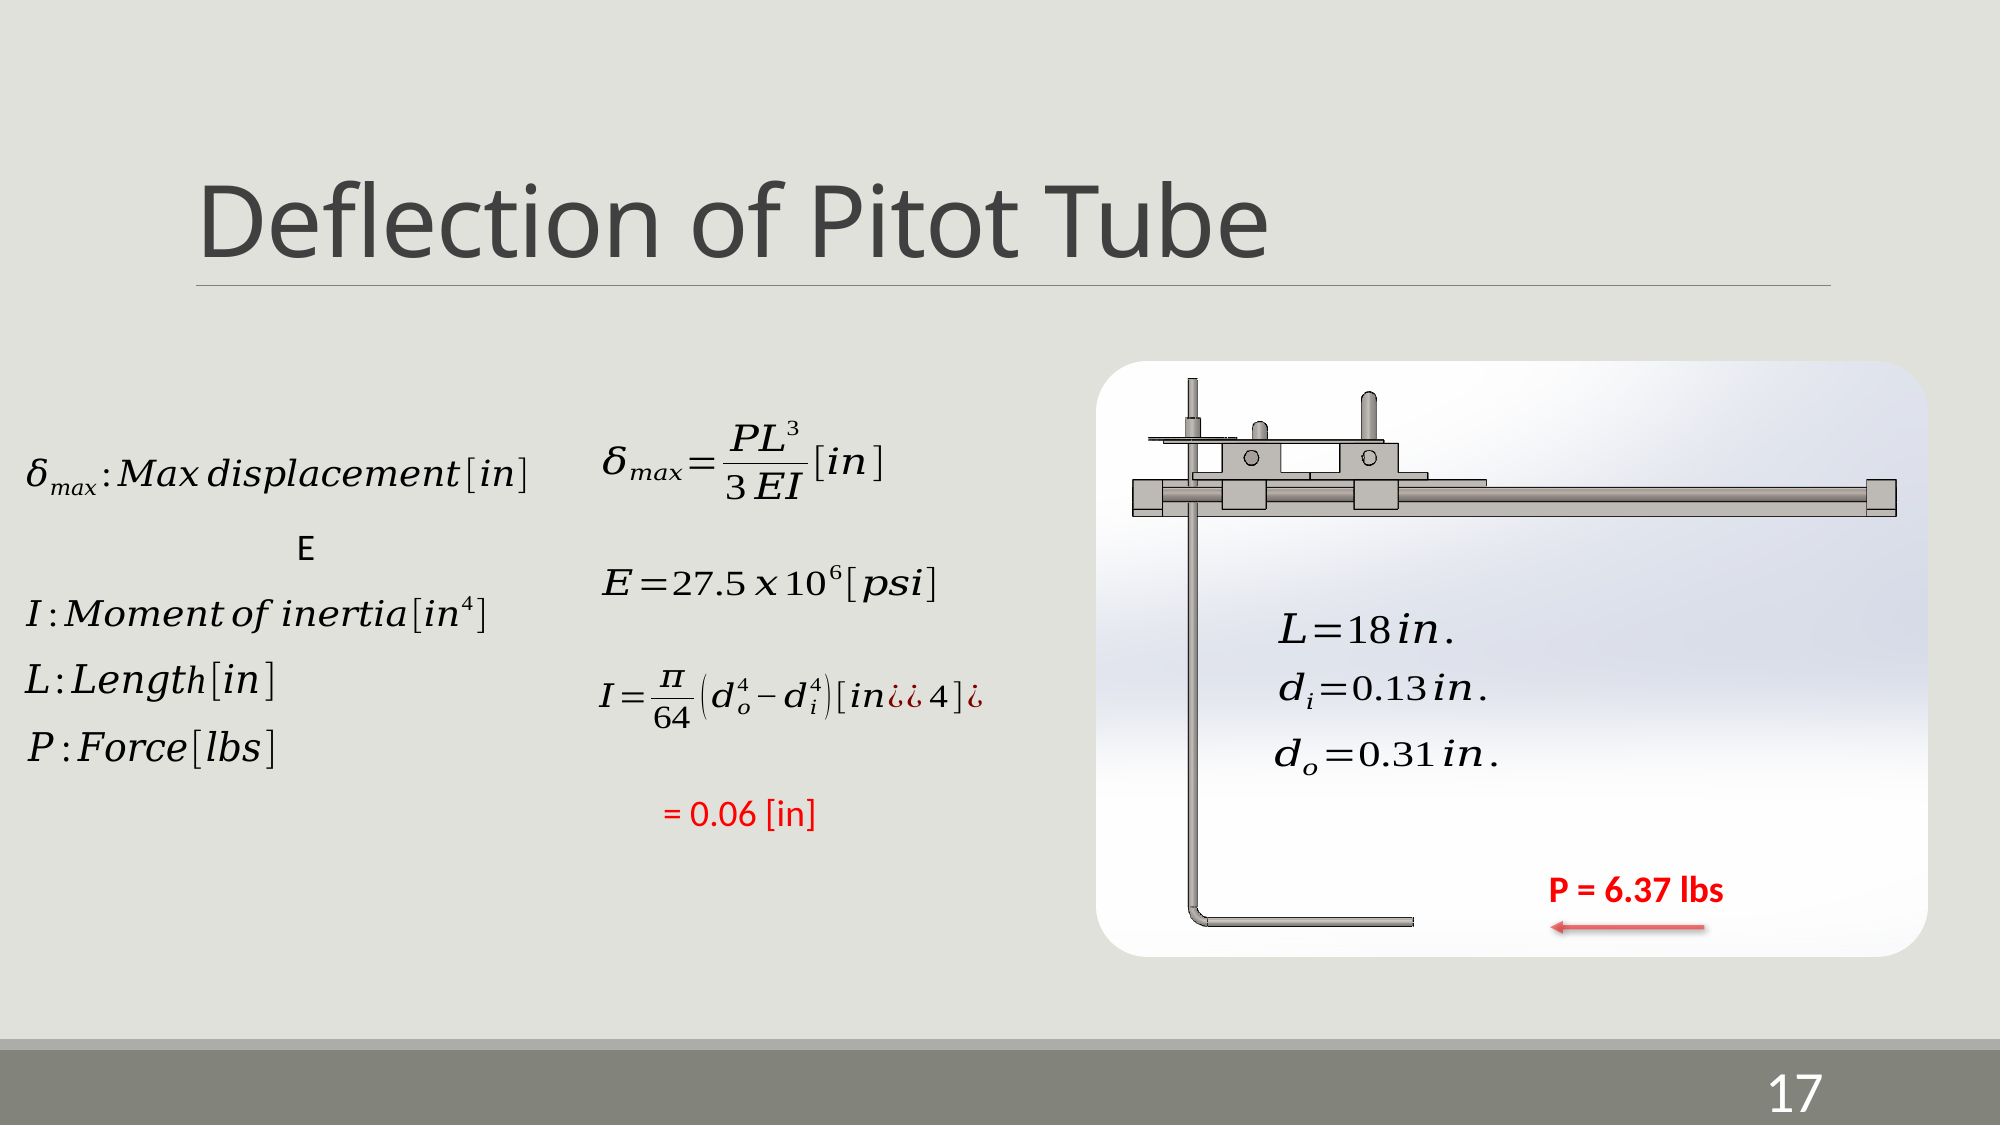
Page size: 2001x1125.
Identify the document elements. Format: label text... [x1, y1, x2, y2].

text_box [856, 470, 865, 516]
slide_number 17 [1624, 1059, 1840, 1120]
title Deflection of Pitot Tube [180, 47, 1830, 285]
picture [1095, 360, 1929, 958]
